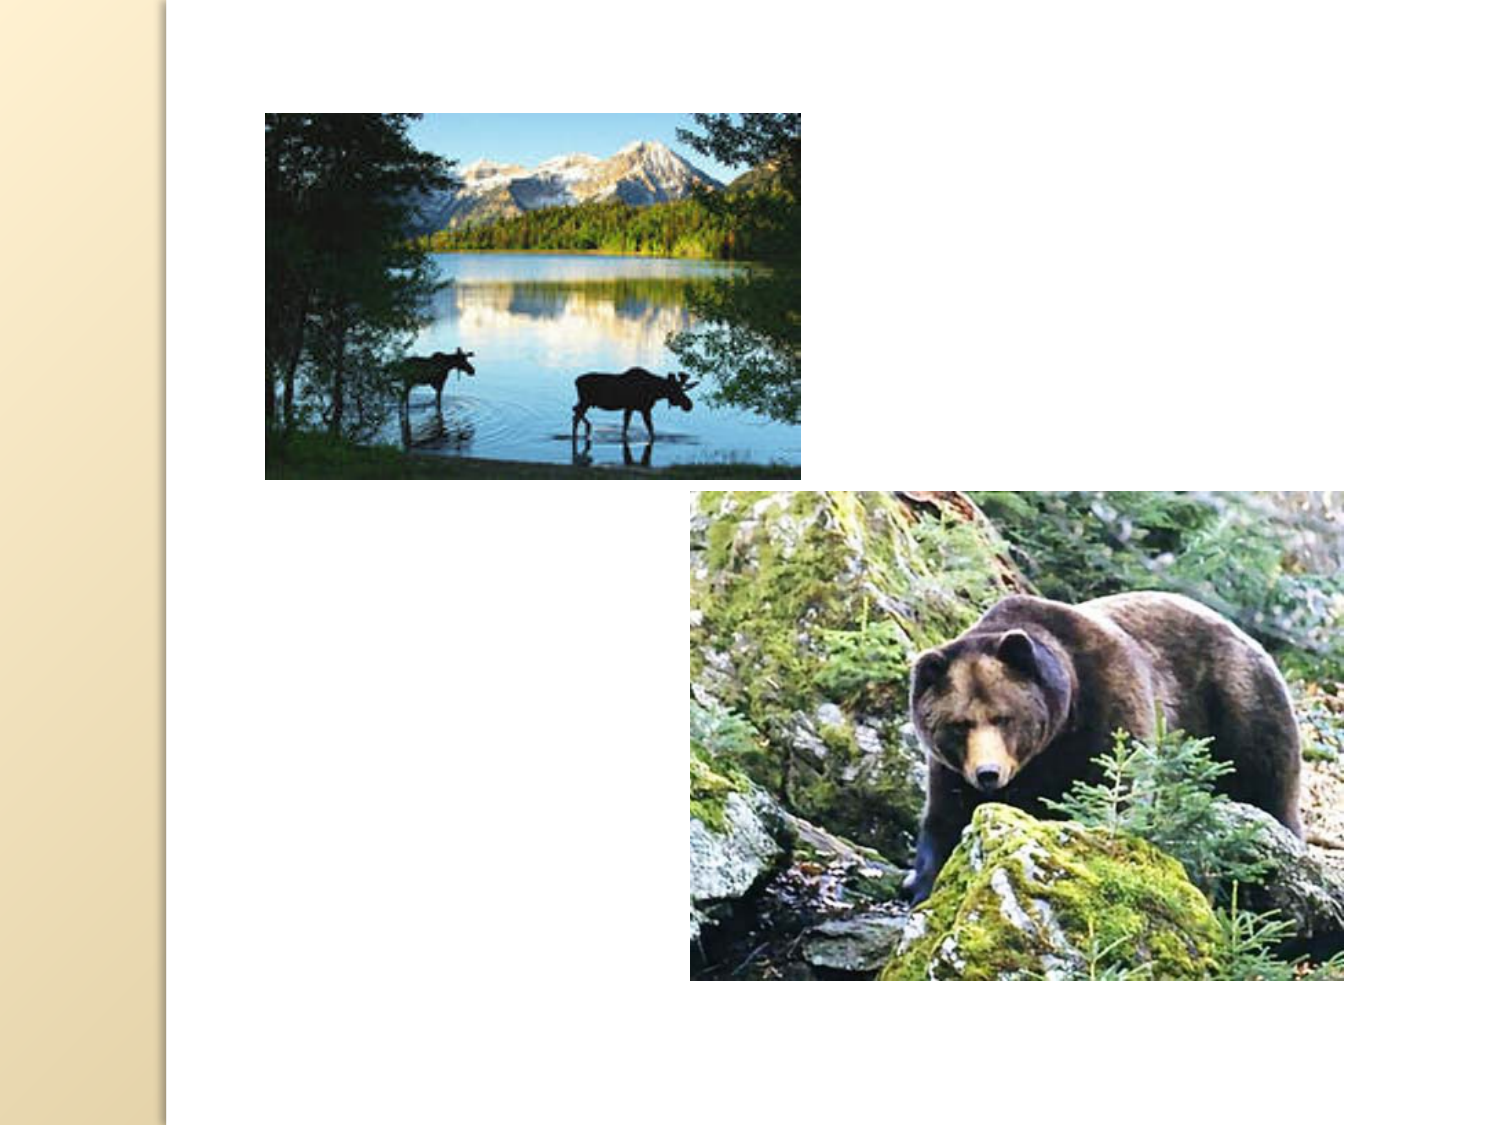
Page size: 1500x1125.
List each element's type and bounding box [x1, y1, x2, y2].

picture [265, 113, 801, 481]
picture [690, 491, 1344, 981]
